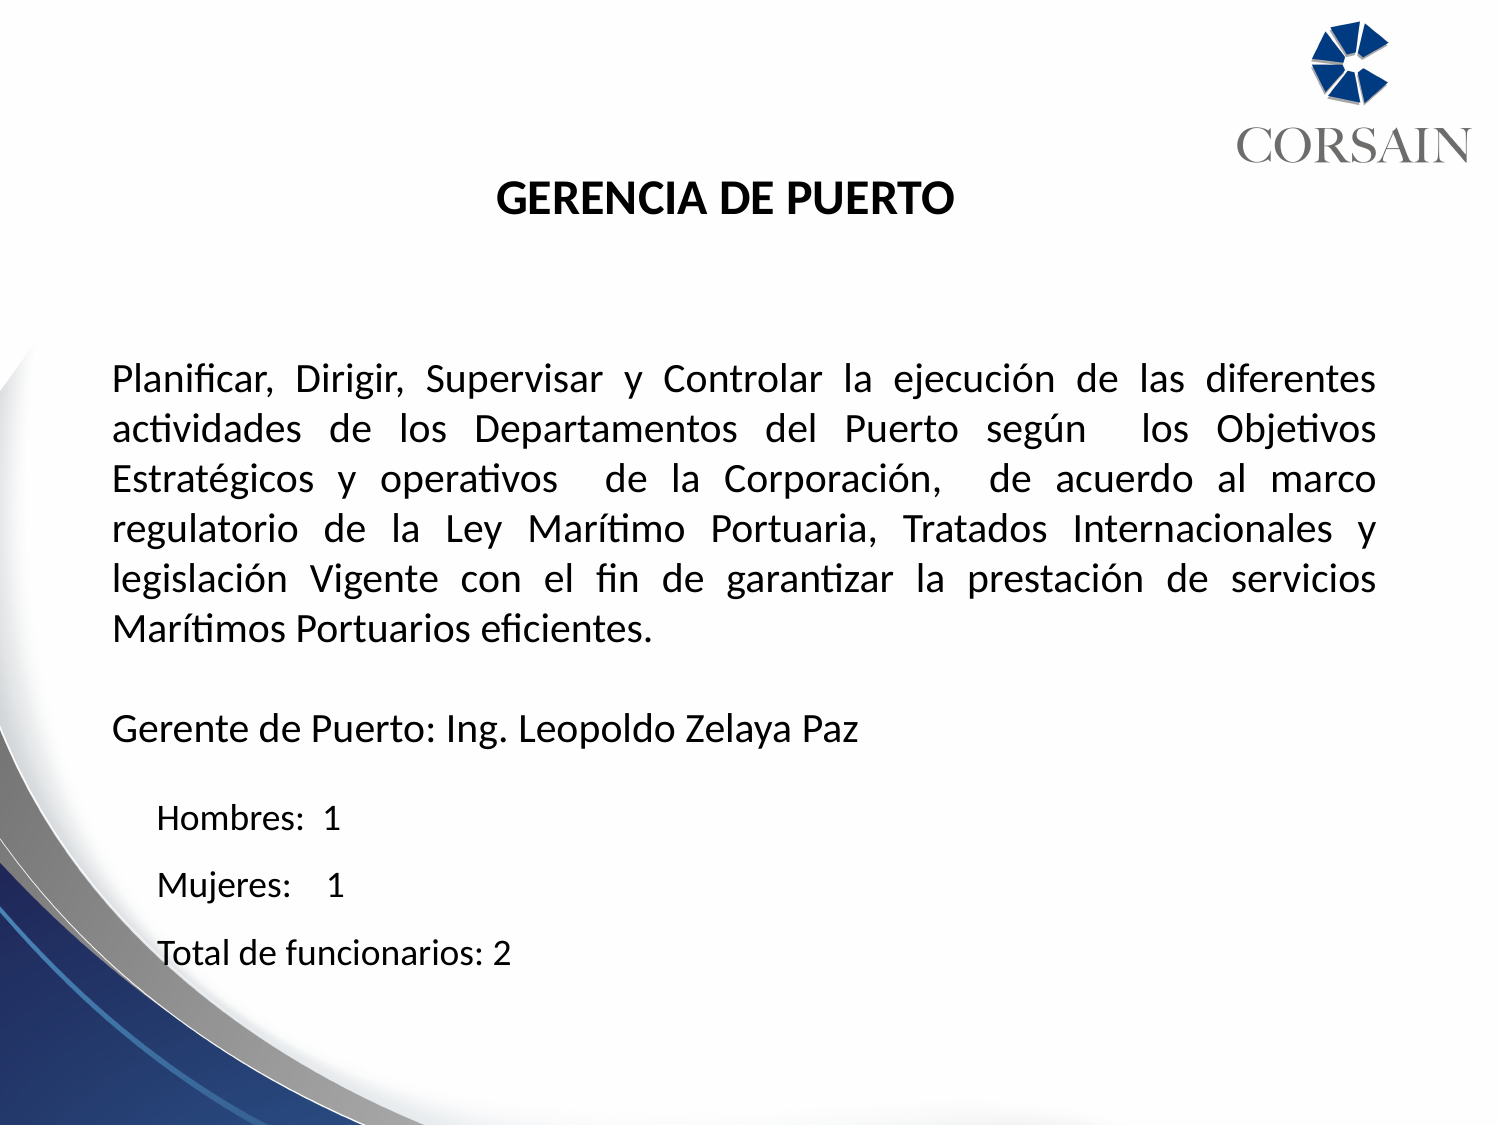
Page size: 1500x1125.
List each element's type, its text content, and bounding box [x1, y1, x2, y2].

text_box GERENCIA DE PUERTO [481, 157, 971, 233]
text_box Planificar, Dirigir, Supervisar y Controlar la ejecución de las diferentes actividades de los Departamentos del Puerto según los Objetivos Estratégicos y operativos de la Corporación, de acuerdo al marco regulatorio de la Ley Marítimo Portuaria, Tratados Internacionales y legislación Vigente con el fin de garantizar la prestación de servicios Marítimos Portuarios eficientes. Gerente de Puerto: Ing. Leopoldo Zelaya Paz [97, 343, 1393, 759]
picture [0, 0, 1500, 1125]
text_box Hombres: 1 Mujeres: 1 Total de funcionarios: 2 [0, 762, 700, 981]
